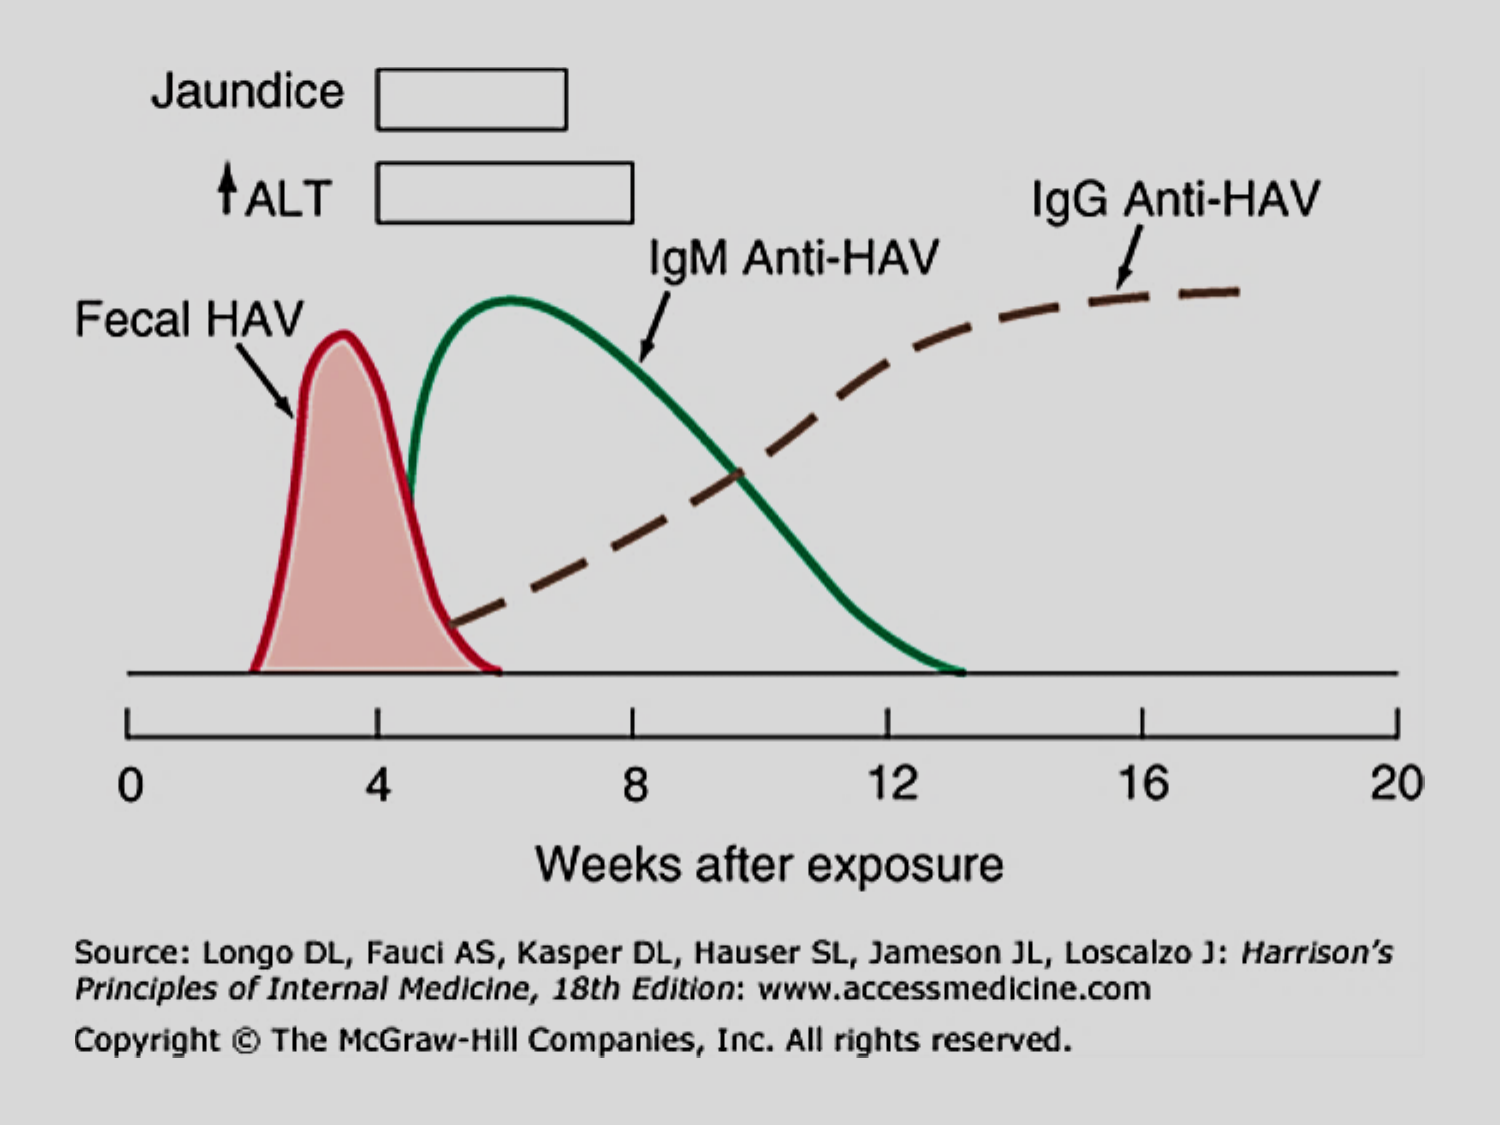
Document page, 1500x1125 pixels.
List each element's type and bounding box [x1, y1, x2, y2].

picture [74, 67, 1426, 1058]
